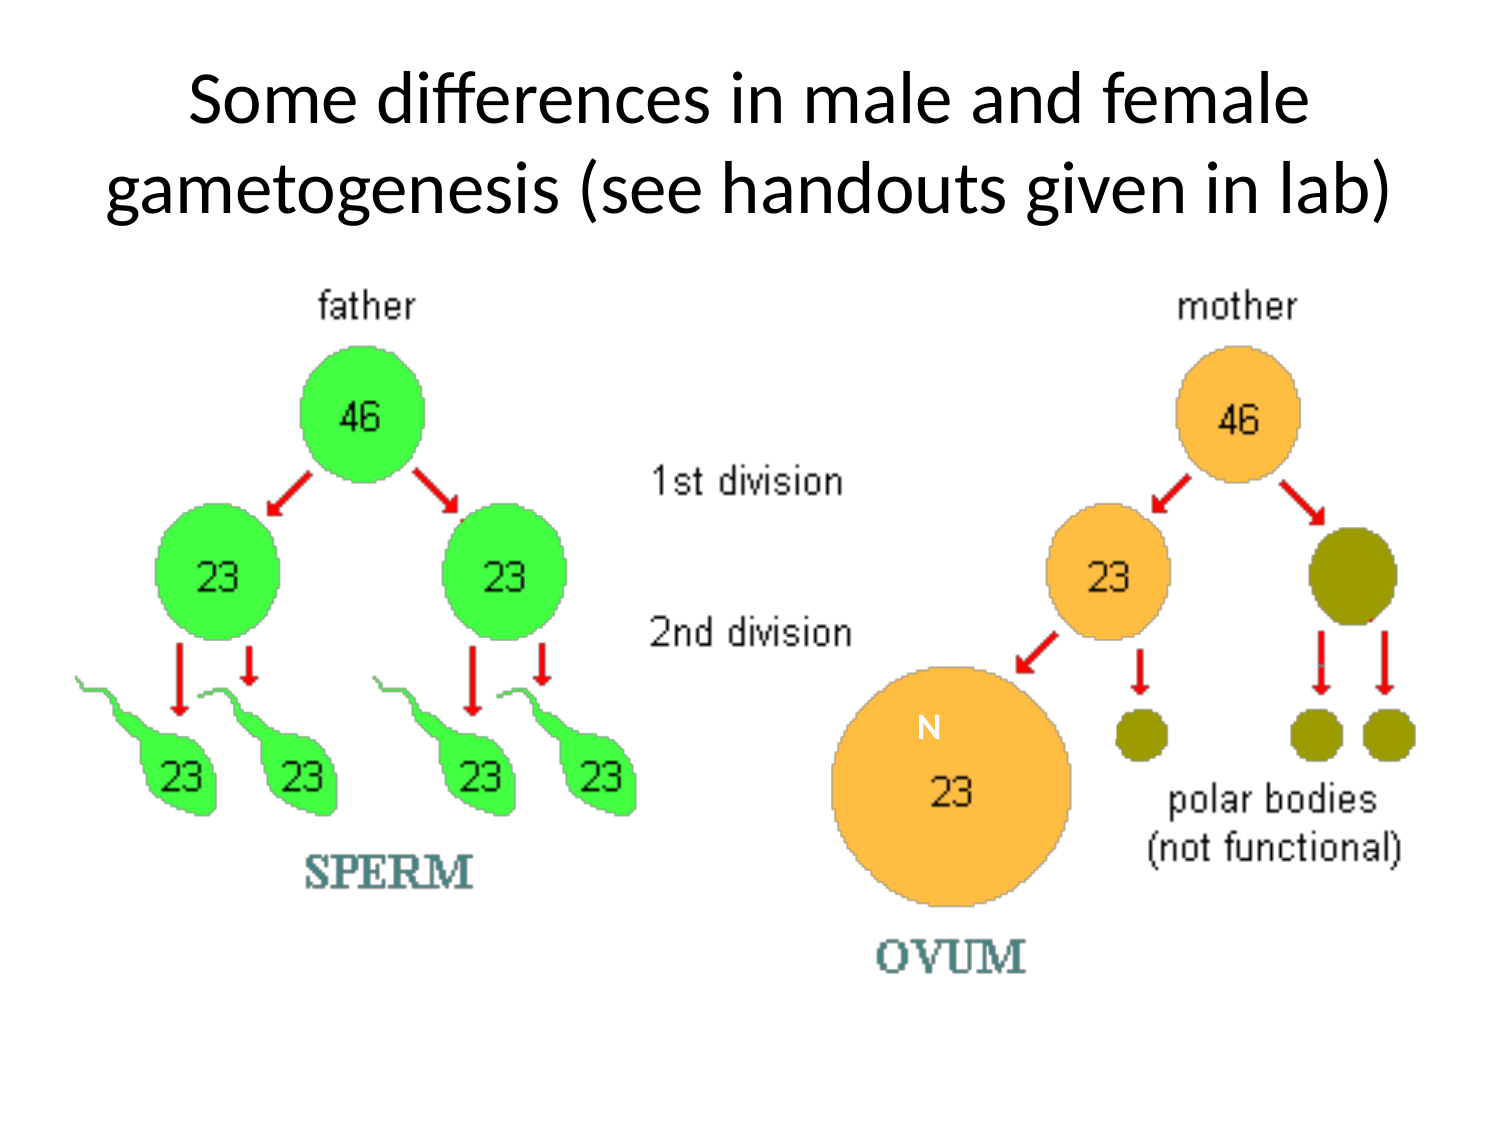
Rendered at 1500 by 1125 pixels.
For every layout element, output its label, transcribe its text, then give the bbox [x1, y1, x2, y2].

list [74, 262, 1426, 1006]
title Some differences in male and female gametogenesis (see handouts given in lab) [75, 45, 1425, 233]
